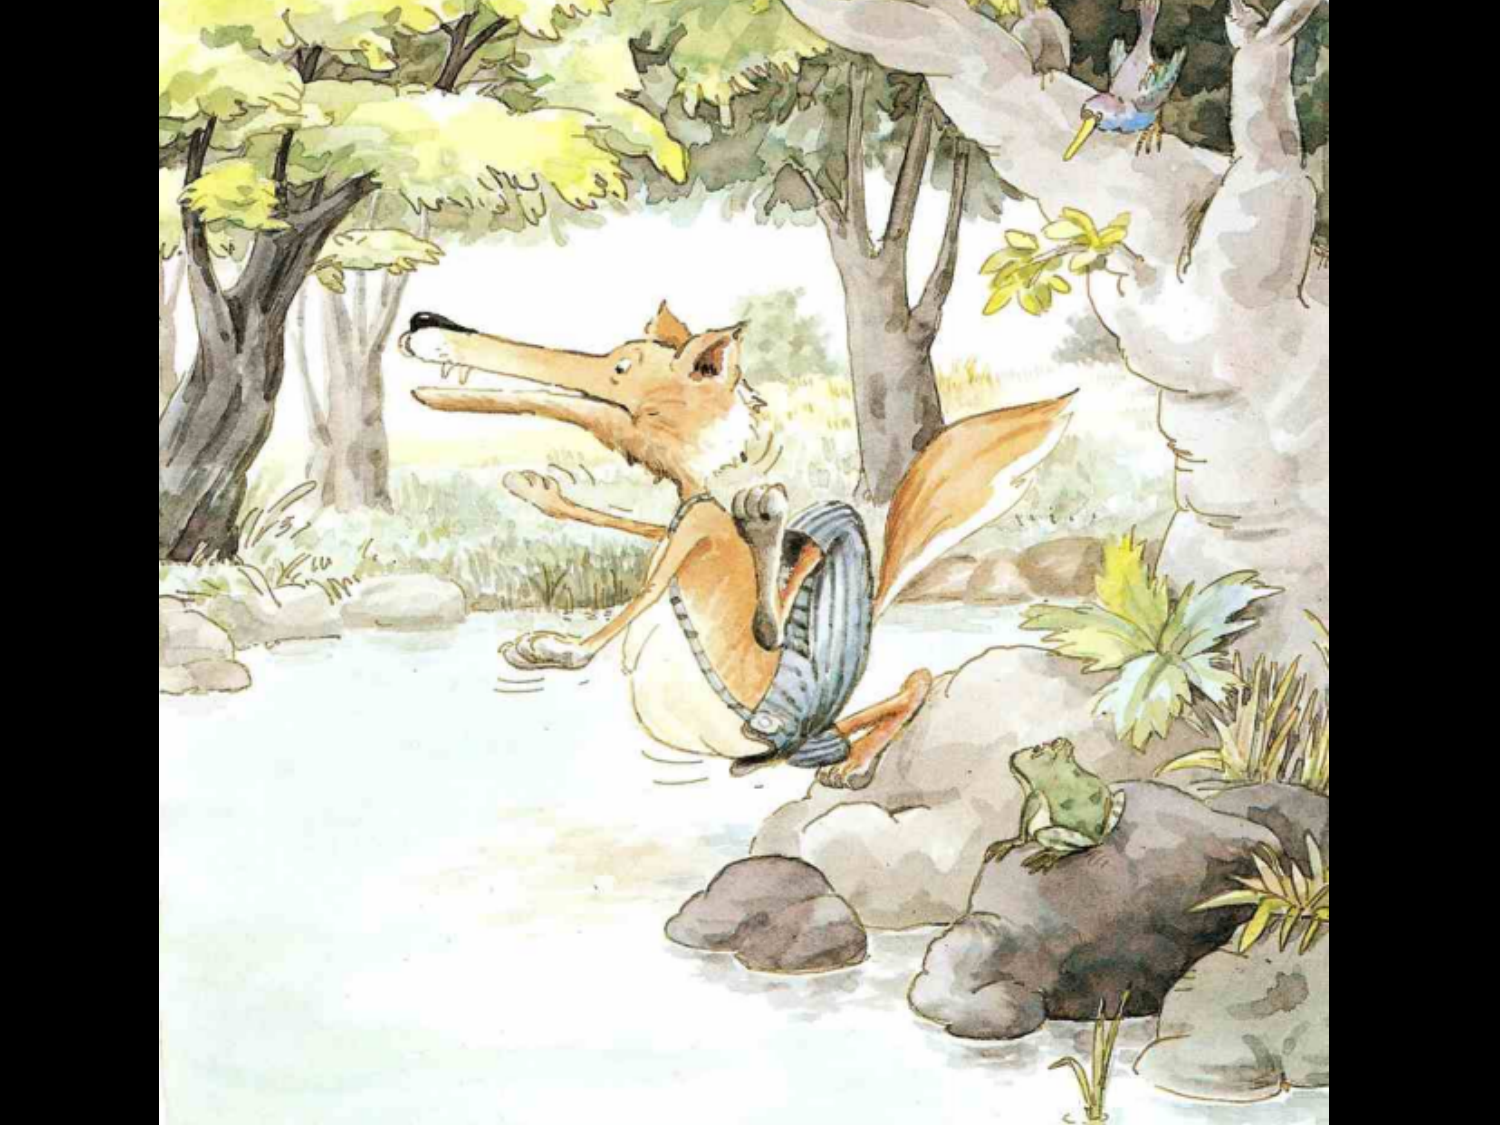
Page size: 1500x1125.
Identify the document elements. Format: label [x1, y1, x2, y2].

picture [159, 0, 1329, 1125]
